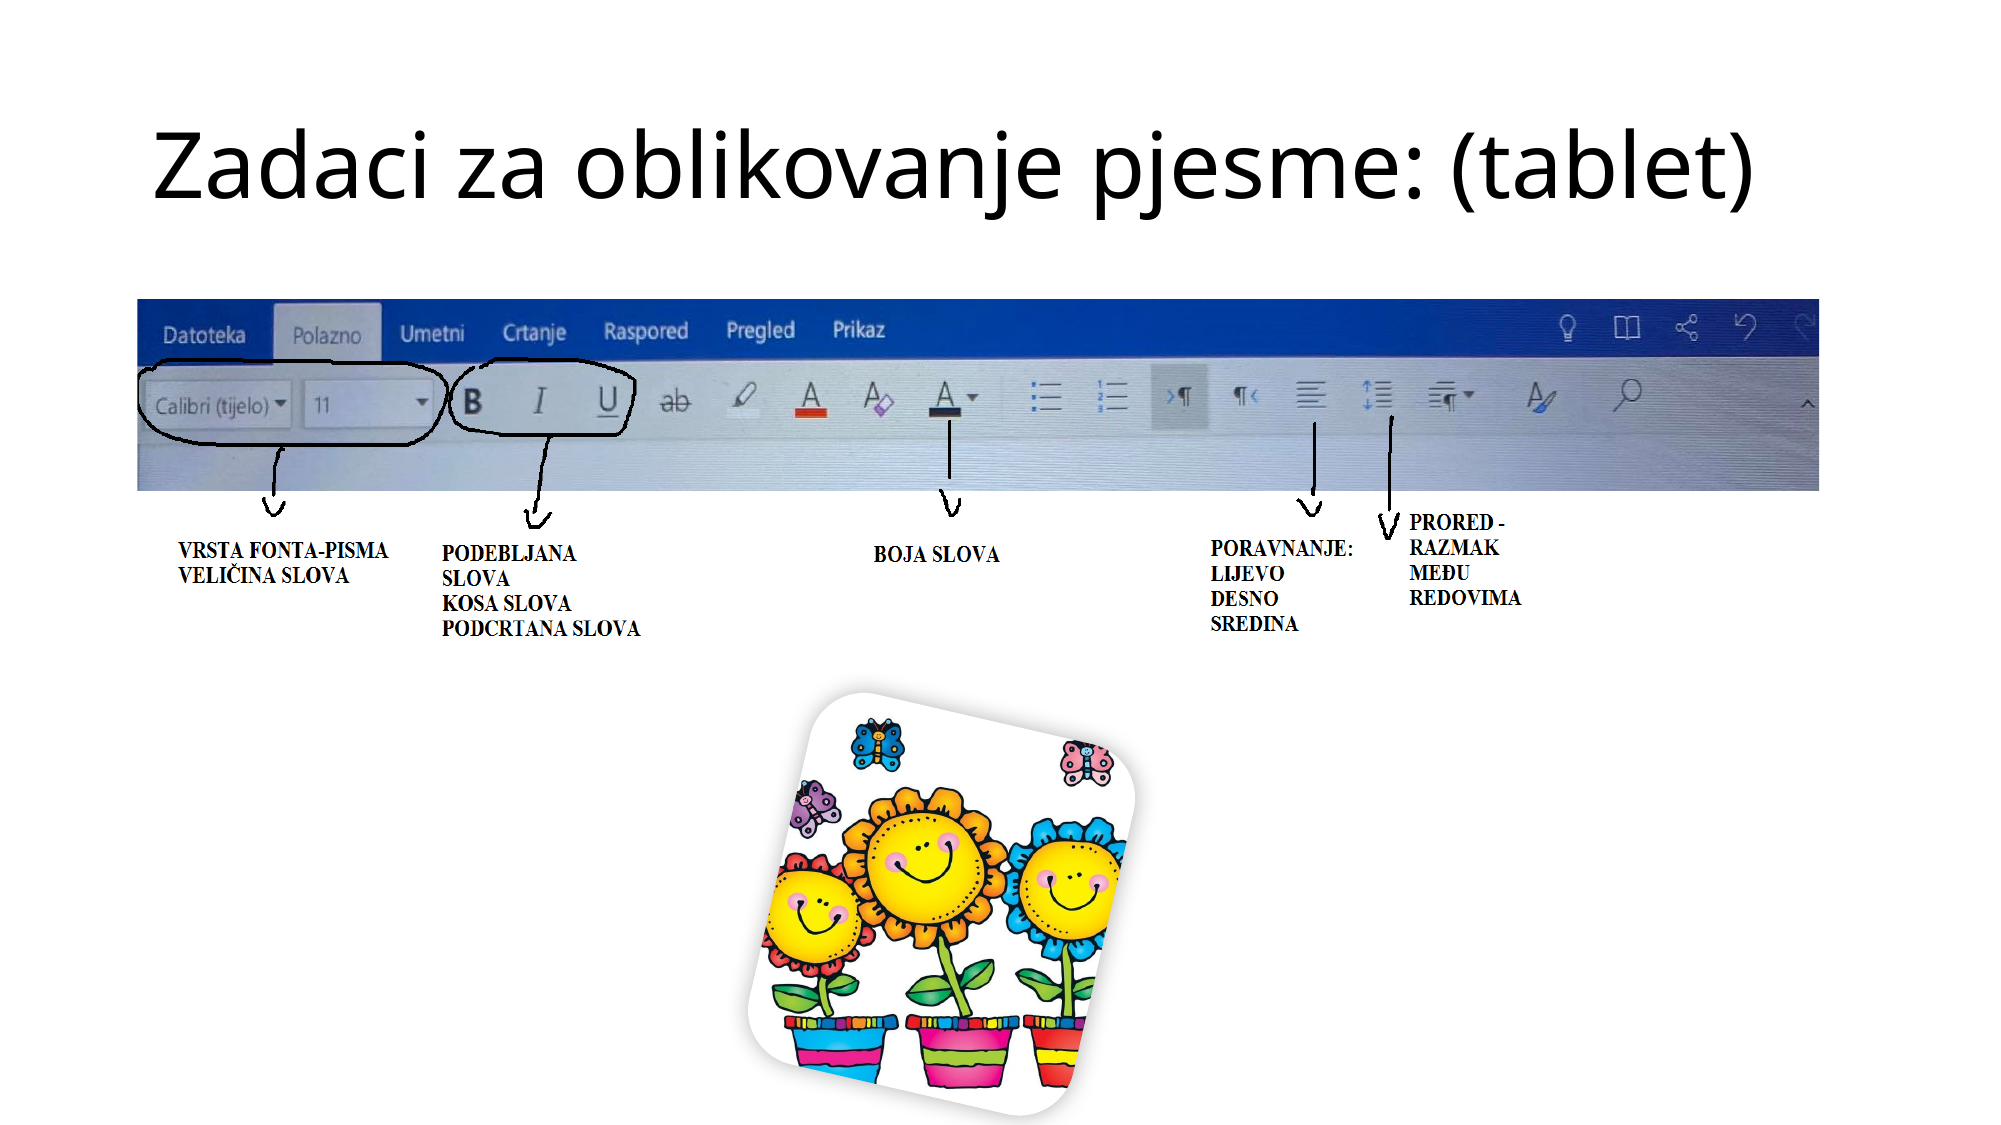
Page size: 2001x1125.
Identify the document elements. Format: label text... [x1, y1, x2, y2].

picture [748, 714, 1112, 1116]
title Zadaci za oblikovanje pjesme: (tablet) [137, 59, 1863, 278]
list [137, 299, 1820, 905]
picture [1094, 830, 1101, 837]
